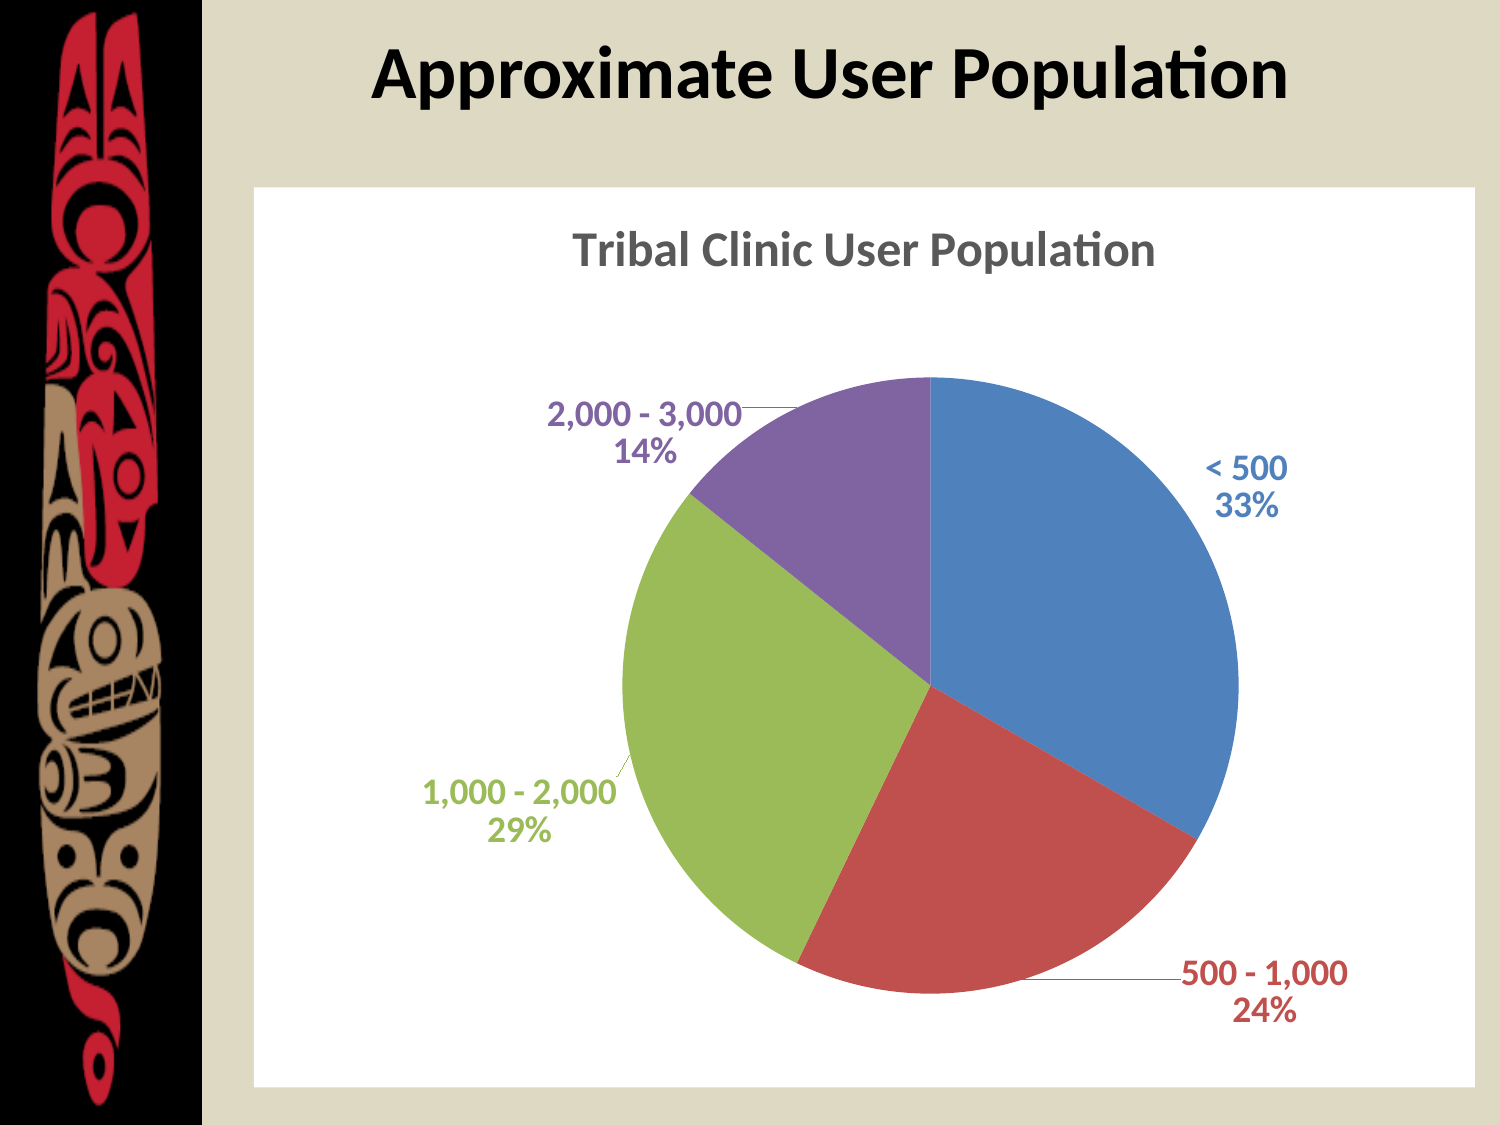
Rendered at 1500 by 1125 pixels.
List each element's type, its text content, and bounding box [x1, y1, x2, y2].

picture [0, 0, 202, 1125]
title Approximate User Population [212, 0, 1450, 138]
chart [253, 187, 1476, 1088]
